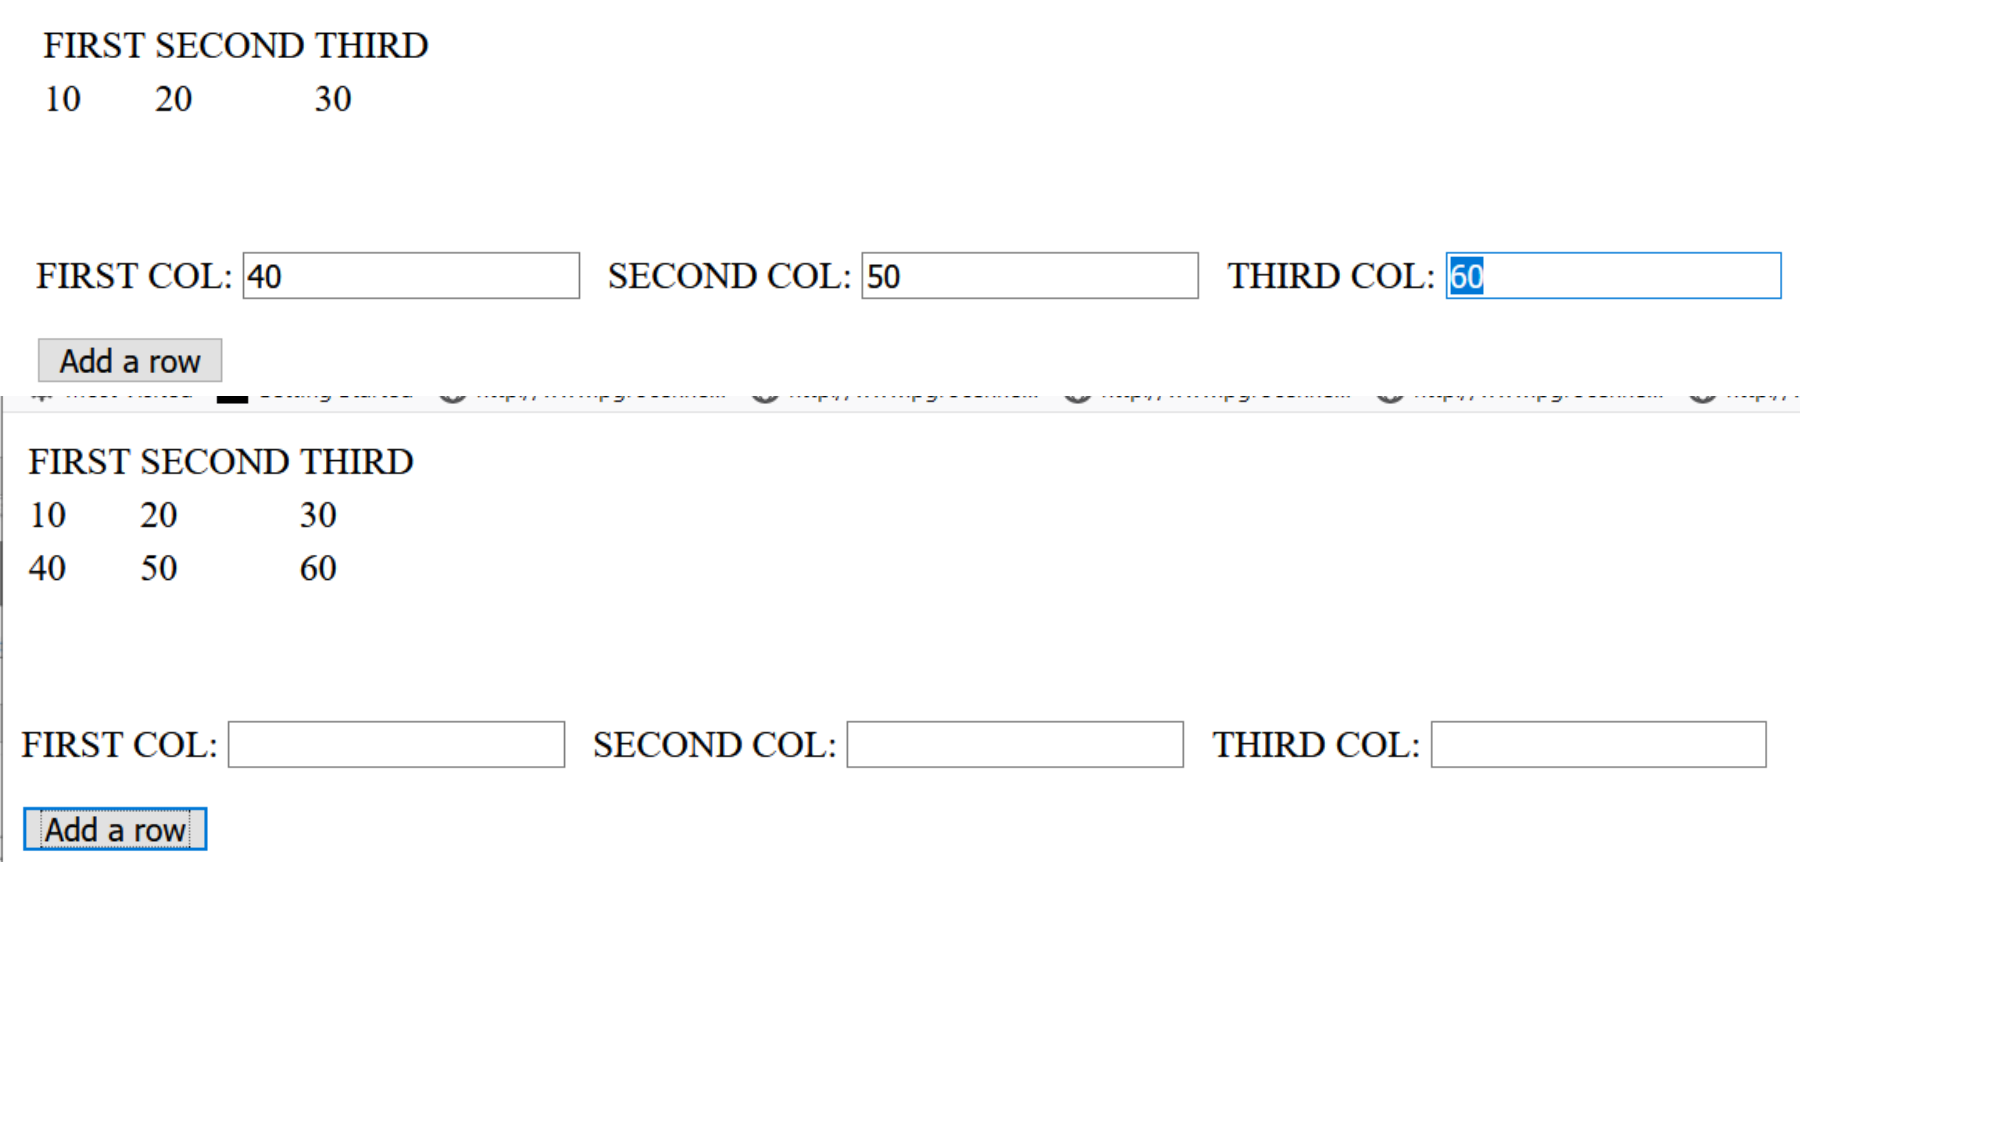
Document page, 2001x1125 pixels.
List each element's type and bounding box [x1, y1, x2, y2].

picture [0, 0, 1815, 862]
